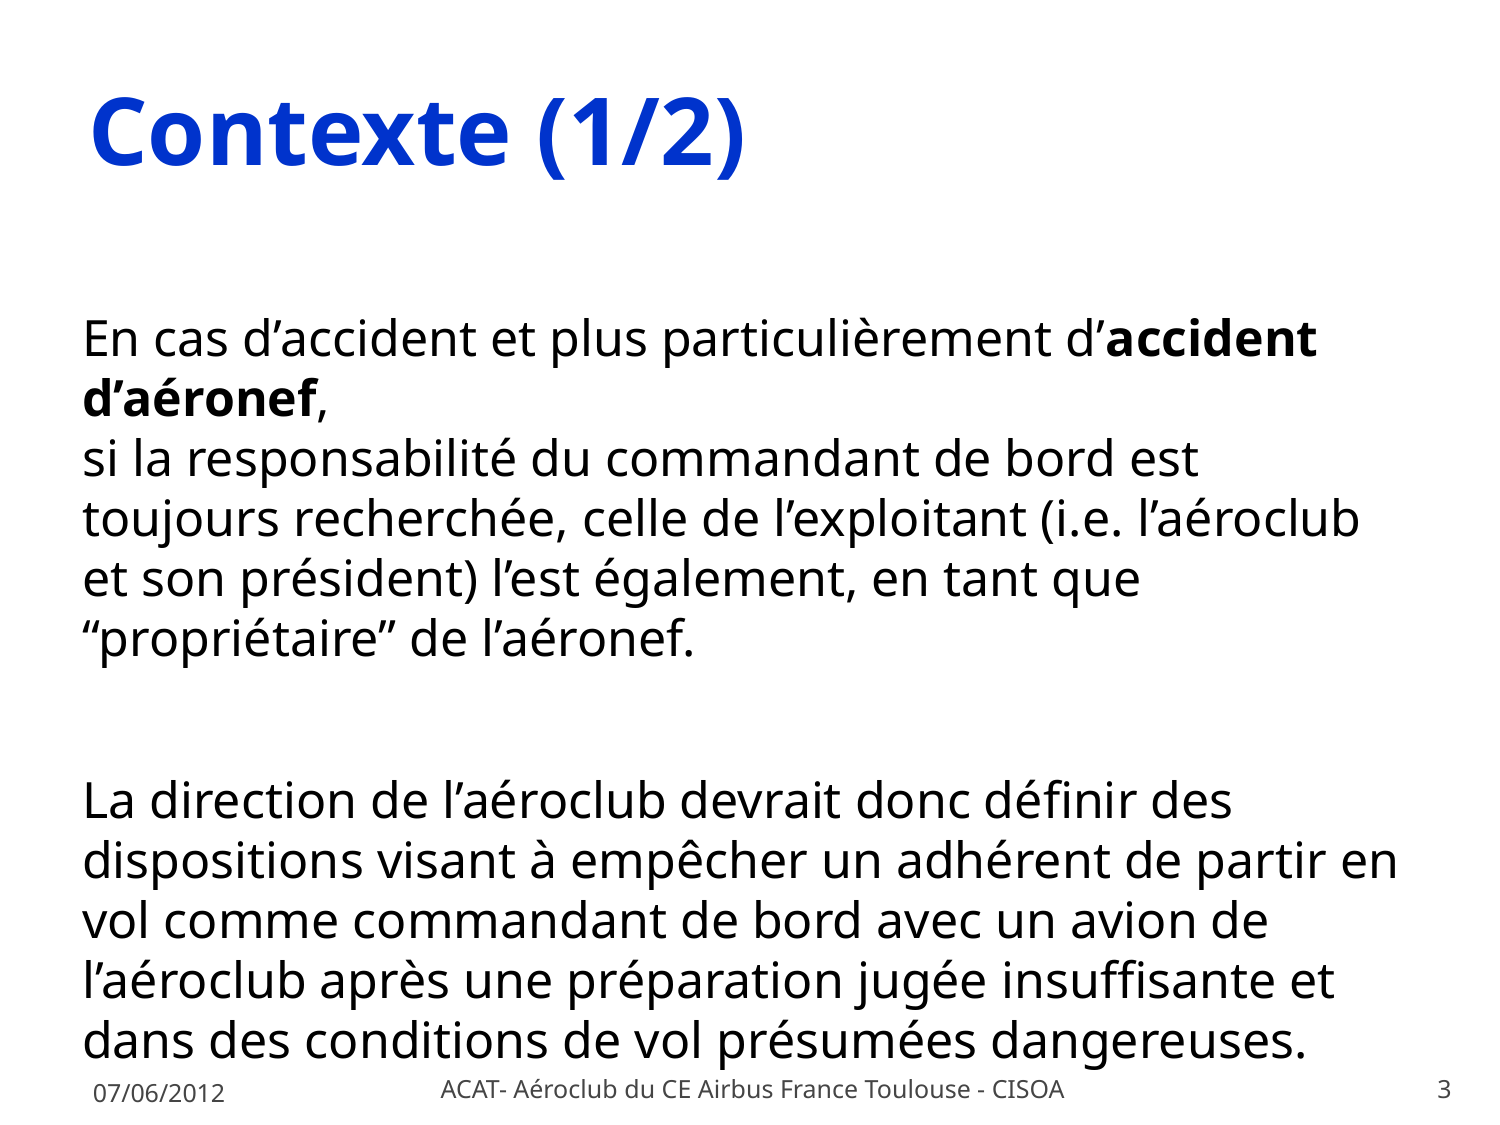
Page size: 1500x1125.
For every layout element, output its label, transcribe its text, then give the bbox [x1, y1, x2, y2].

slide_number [75, 1062, 425, 1108]
list En cas d’accident et plus particulièrement d’accident d’aéronef, si la responsabilité du commandant de bord est toujours recherchée, celle de l’exploitant (i.e. l’aéroclub et son président) l’est également, en tant que “propriétaire” de l’aéronef. La direction de l’aéroclub devrait donc définir des dispositions visant à empêcher un adhérent de partir en vol comme commandant de bord avec un avion de l’aéroclub après une préparation jugée insuffisante et dans des conditions de vol présumées dangereuses. [73, 291, 1424, 1050]
slide_number 3 [1345, 1062, 1467, 1108]
title Contexte (1/2) [73, 25, 1424, 231]
footer ACAT- Aéroclub du CE Airbus France Toulouse - CISOA [433, 1062, 1337, 1108]
